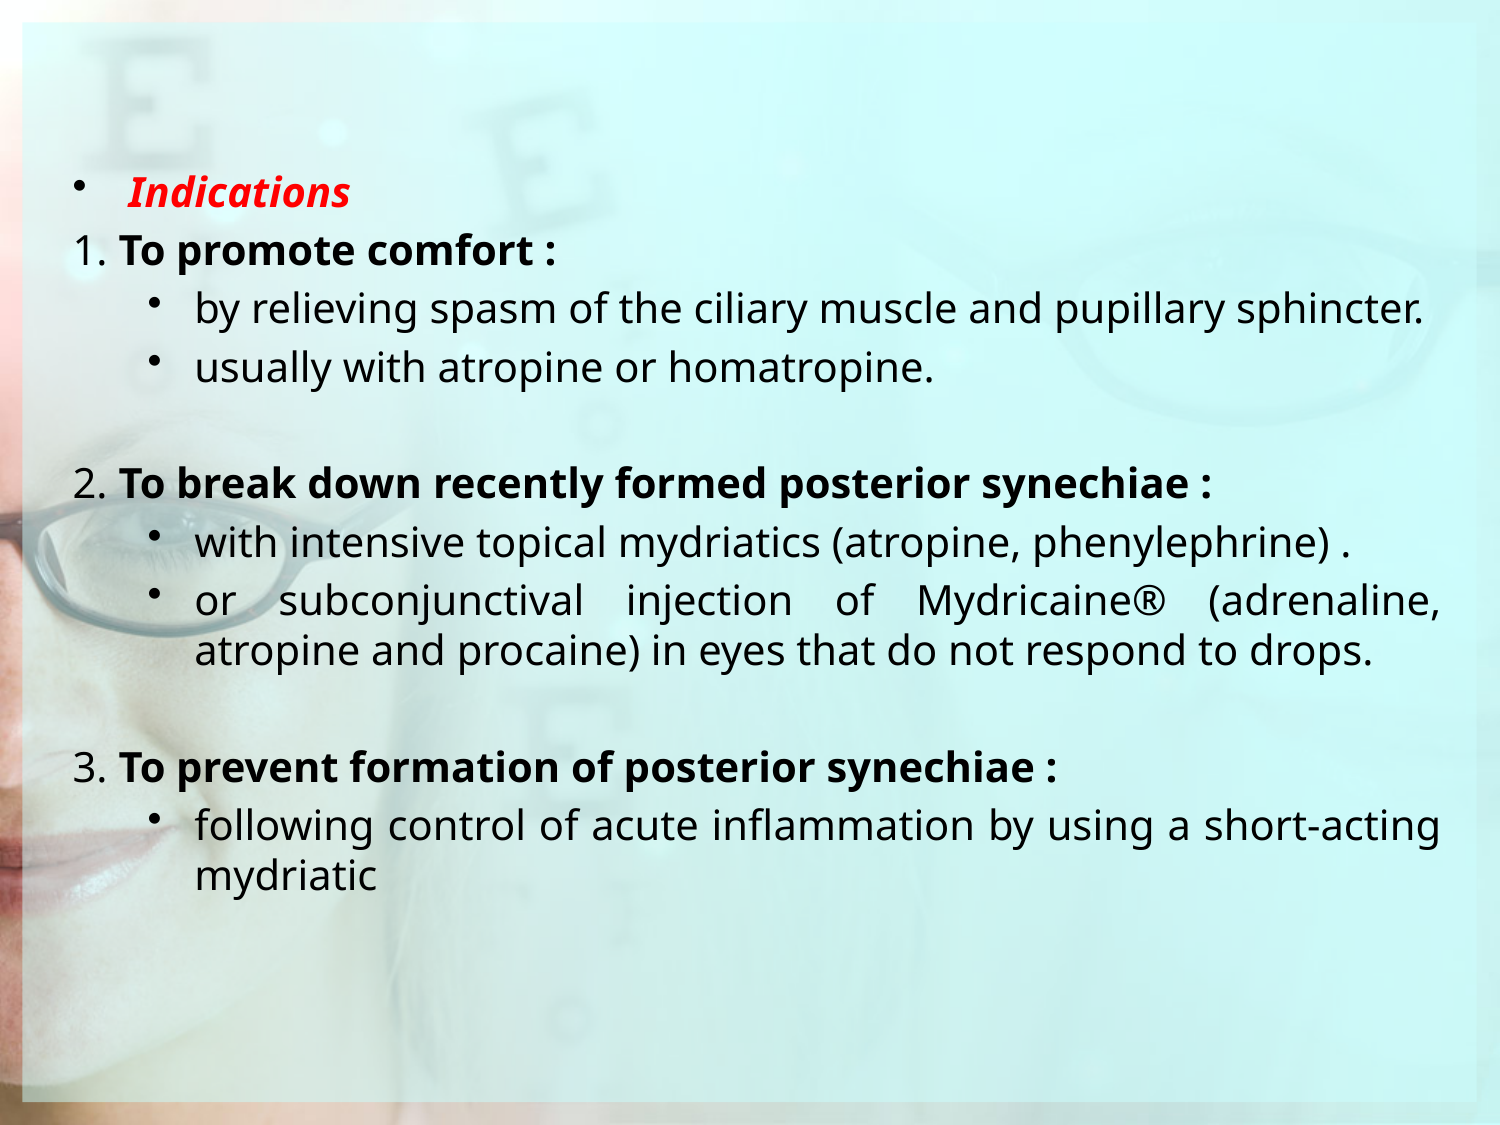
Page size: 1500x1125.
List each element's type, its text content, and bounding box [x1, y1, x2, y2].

list Indications 1. To promote comfort : by relieving spasm of the ciliary muscle and pupillary sphincter. usually with atropine or homatropine. 2. To break down recently formed posterior synechiae : with intensive topical mydriatics (atropine, phenylephrine) . or subconjunctival injection of Mydricaine® (adrenaline, atropine and procaine) in eyes that do not respond to drops. 3. To prevent formation of posterior synechiae : following control of acute inflammation by using a short-acting mydriatic [57, 157, 1457, 968]
picture [0, 0, 1500, 1125]
